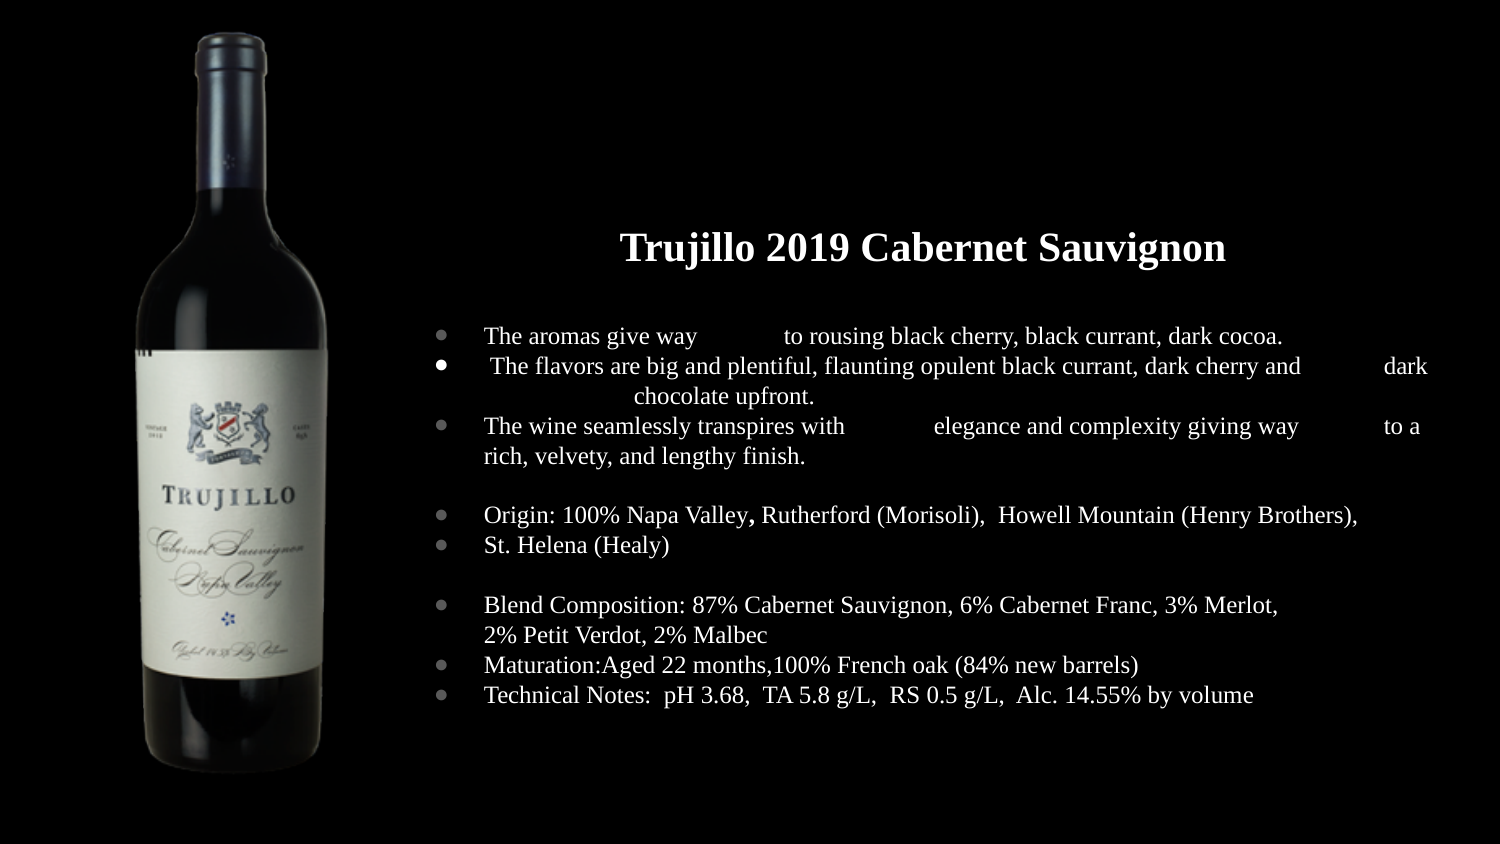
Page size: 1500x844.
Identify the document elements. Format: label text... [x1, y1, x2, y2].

picture [95, 6, 363, 808]
list Trujillo 2019 Cabernet Sauvignon The aromas give way to rousing black cherry, black currant, dark cocoa. The flavors are big and plentiful, flaunting opulent black currant, dark cherry and dark chocolate upfront. The wine seamlessly transpires with elegance and complexity giving way to a rich, velvety, and lengthy finish. Origin: 100% Napa Valley, Rutherford (Morisoli), Howell Mountain (Henry Brothers), St. Helena (Healy) Blend Composition: 87% Cabernet Sauvignon, 6% Cabernet Franc, 3% Merlot, 2% Petit Verdot, 2% Malbec Maturation:Aged 22 months,100% French oak (84% new barrels) Technical Notes: pH 3.68, TA 5.8 g/L, RS 0.5 g/L, Alc. 14.55% by volume [393, 204, 1463, 753]
